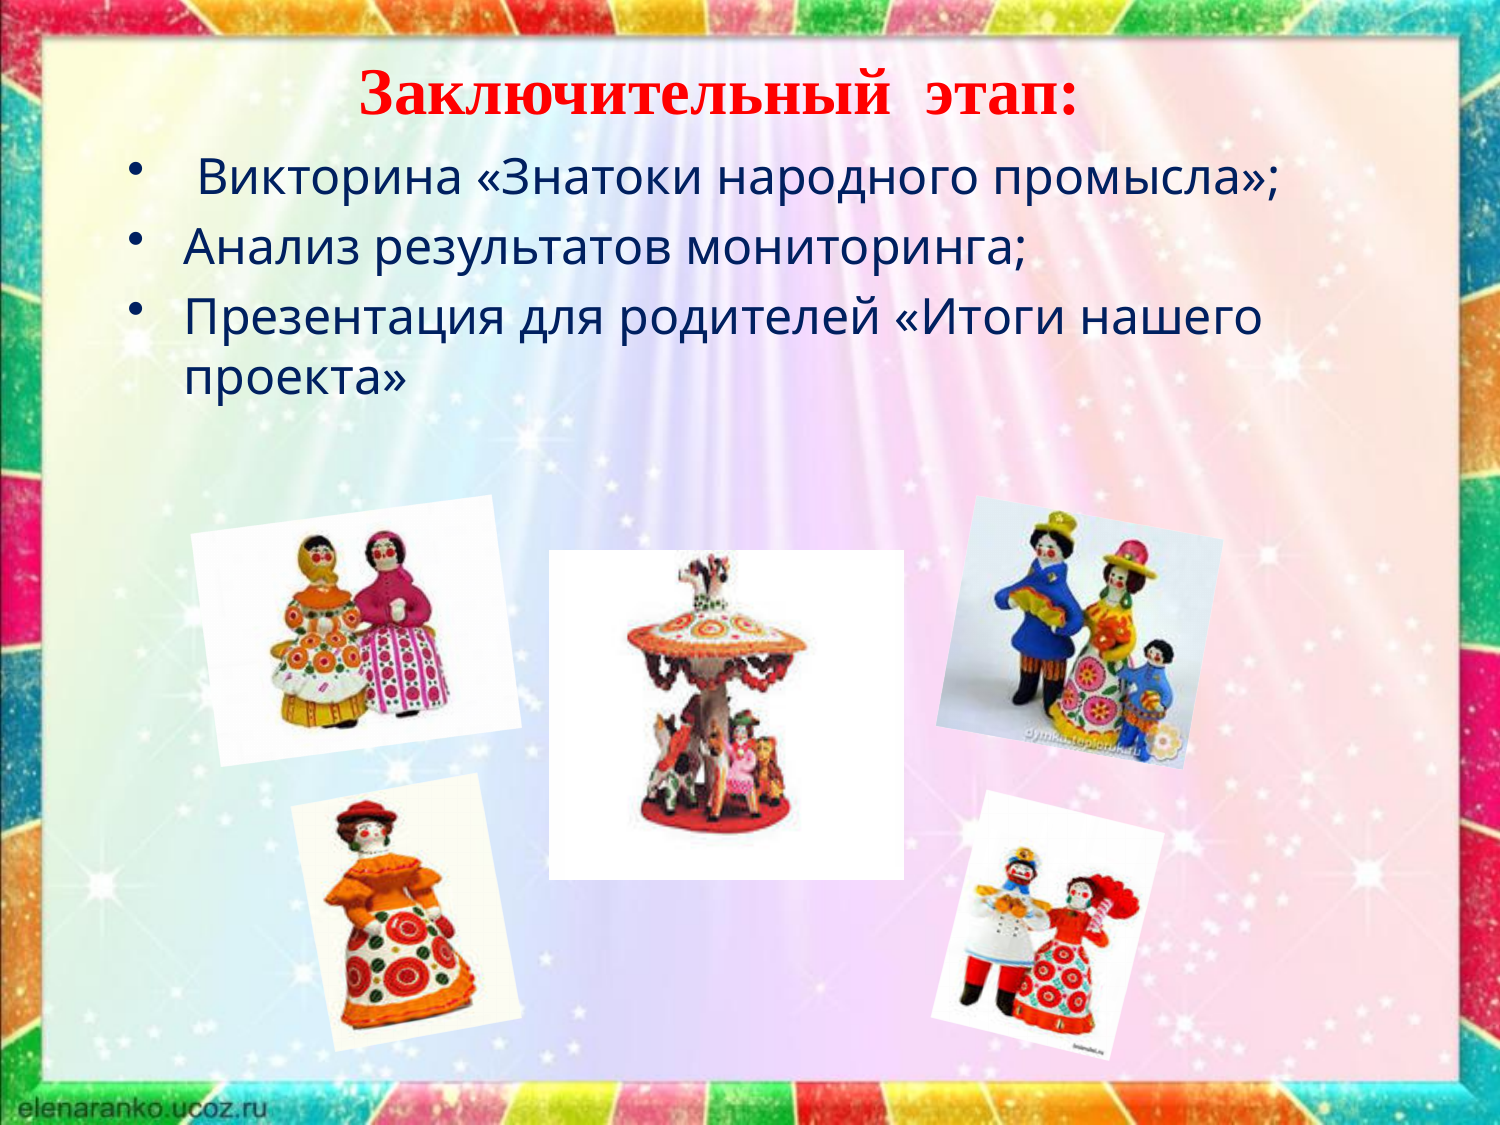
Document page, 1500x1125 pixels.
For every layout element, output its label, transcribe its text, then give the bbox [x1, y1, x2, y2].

picture [0, 0, 1500, 1125]
list Викторина «Знатоки народного промысла»; Анализ результатов мониторинга; Презентация для родителей «Итоги нашего проекта» [111, 136, 1400, 1041]
title Заключительный этап: [159, 42, 1282, 136]
